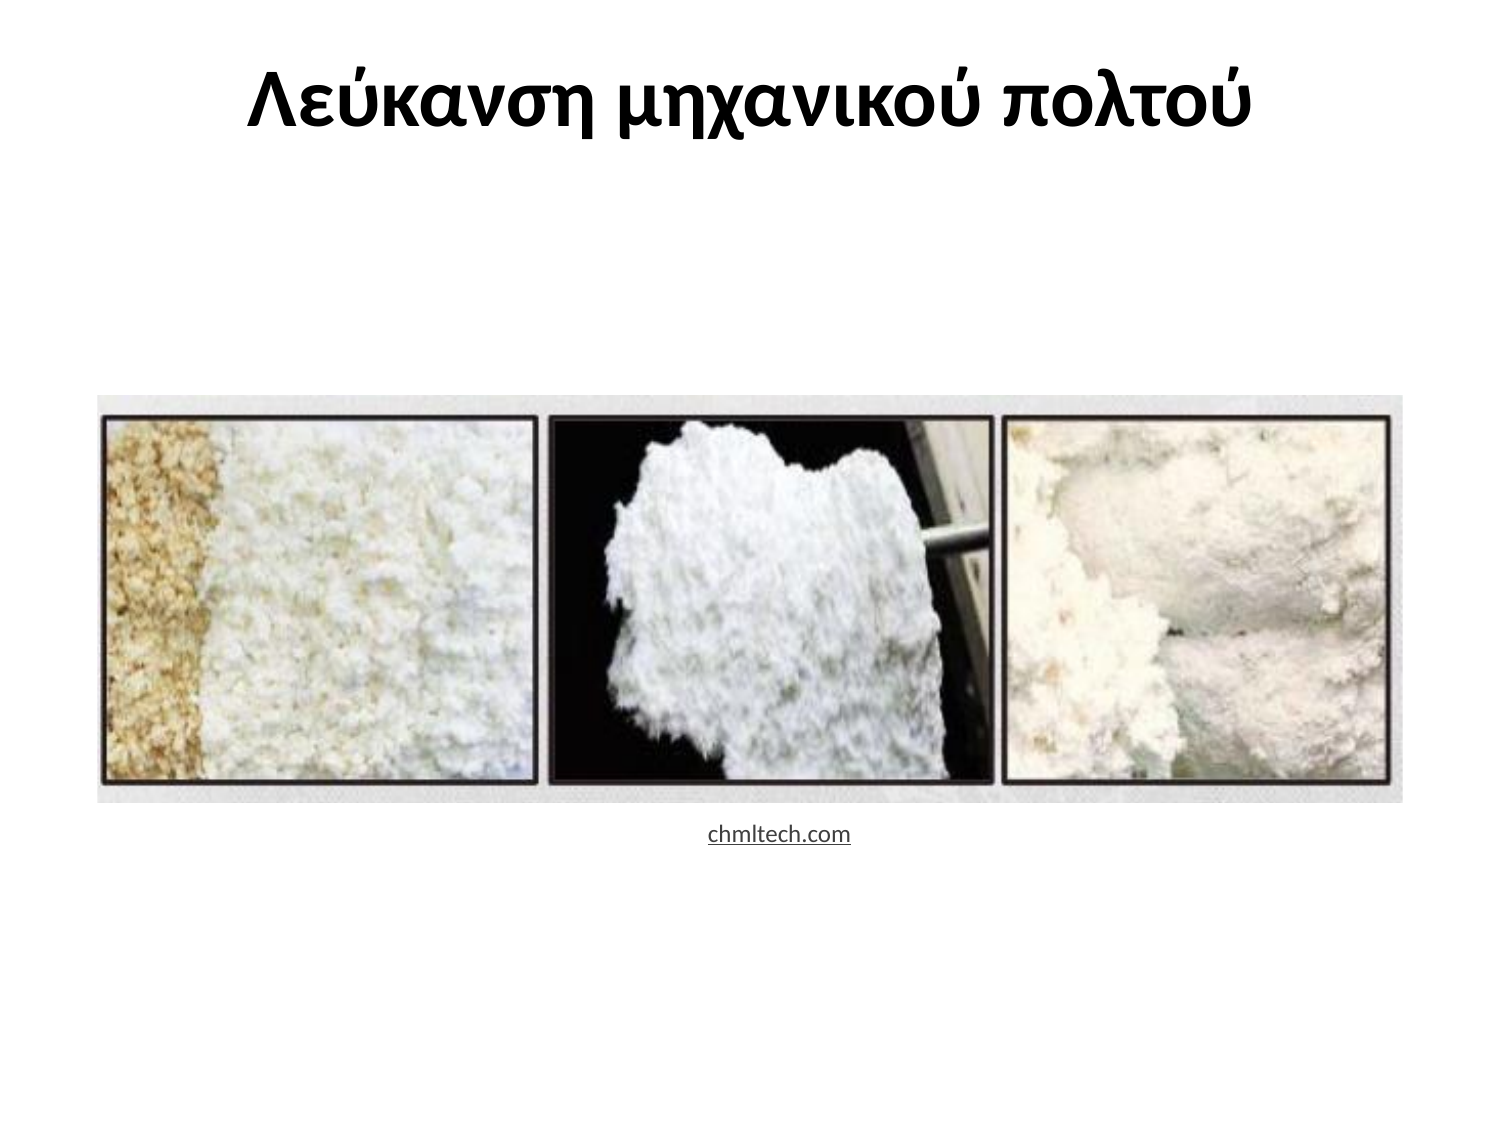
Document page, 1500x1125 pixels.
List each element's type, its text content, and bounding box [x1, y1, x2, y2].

picture [96, 394, 1404, 803]
text_box chmltech.com [631, 811, 928, 855]
title Λεύκανση μηχανικού πολτού [76, 19, 1427, 169]
